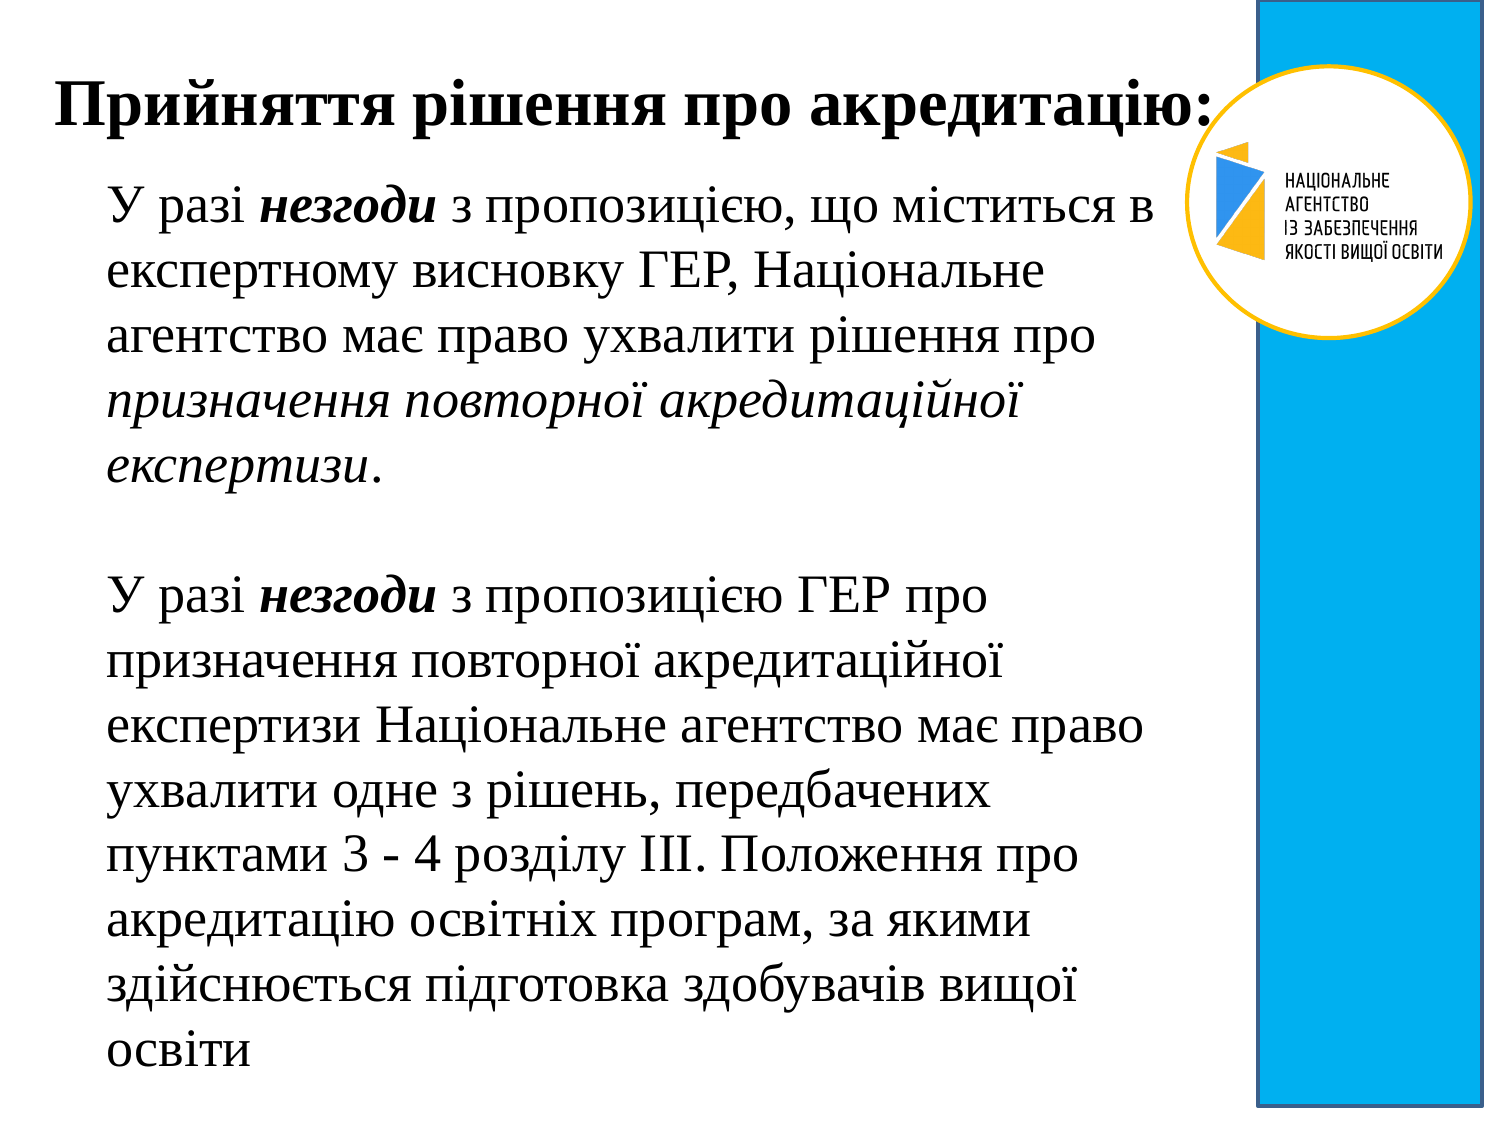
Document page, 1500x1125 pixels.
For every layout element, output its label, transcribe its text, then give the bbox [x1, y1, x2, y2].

text_box [1256, 0, 1484, 1108]
text_box Прийняття рішення про акредитацію: [40, 51, 1257, 146]
text_box [1184, 64, 1473, 341]
picture [1215, 142, 1442, 263]
text_box У разі незгоди з пропозицією, що міститься в експертному висновку ГЕР, Національне агентство має право ухвалити рішення про призначення повторної акредитаційної експертизи. У разі незгоди з пропозицією ГЕР про призначення повторної акредитаційної експертизи Національне агентство має право ухвалити одне з рішень, передбачених пунктами 3 - 4 розділу ІІІ. Положення про акредитацію освітніх програм, за якими здійснюється підготовка здобувачів вищої освіти [91, 160, 1179, 1085]
